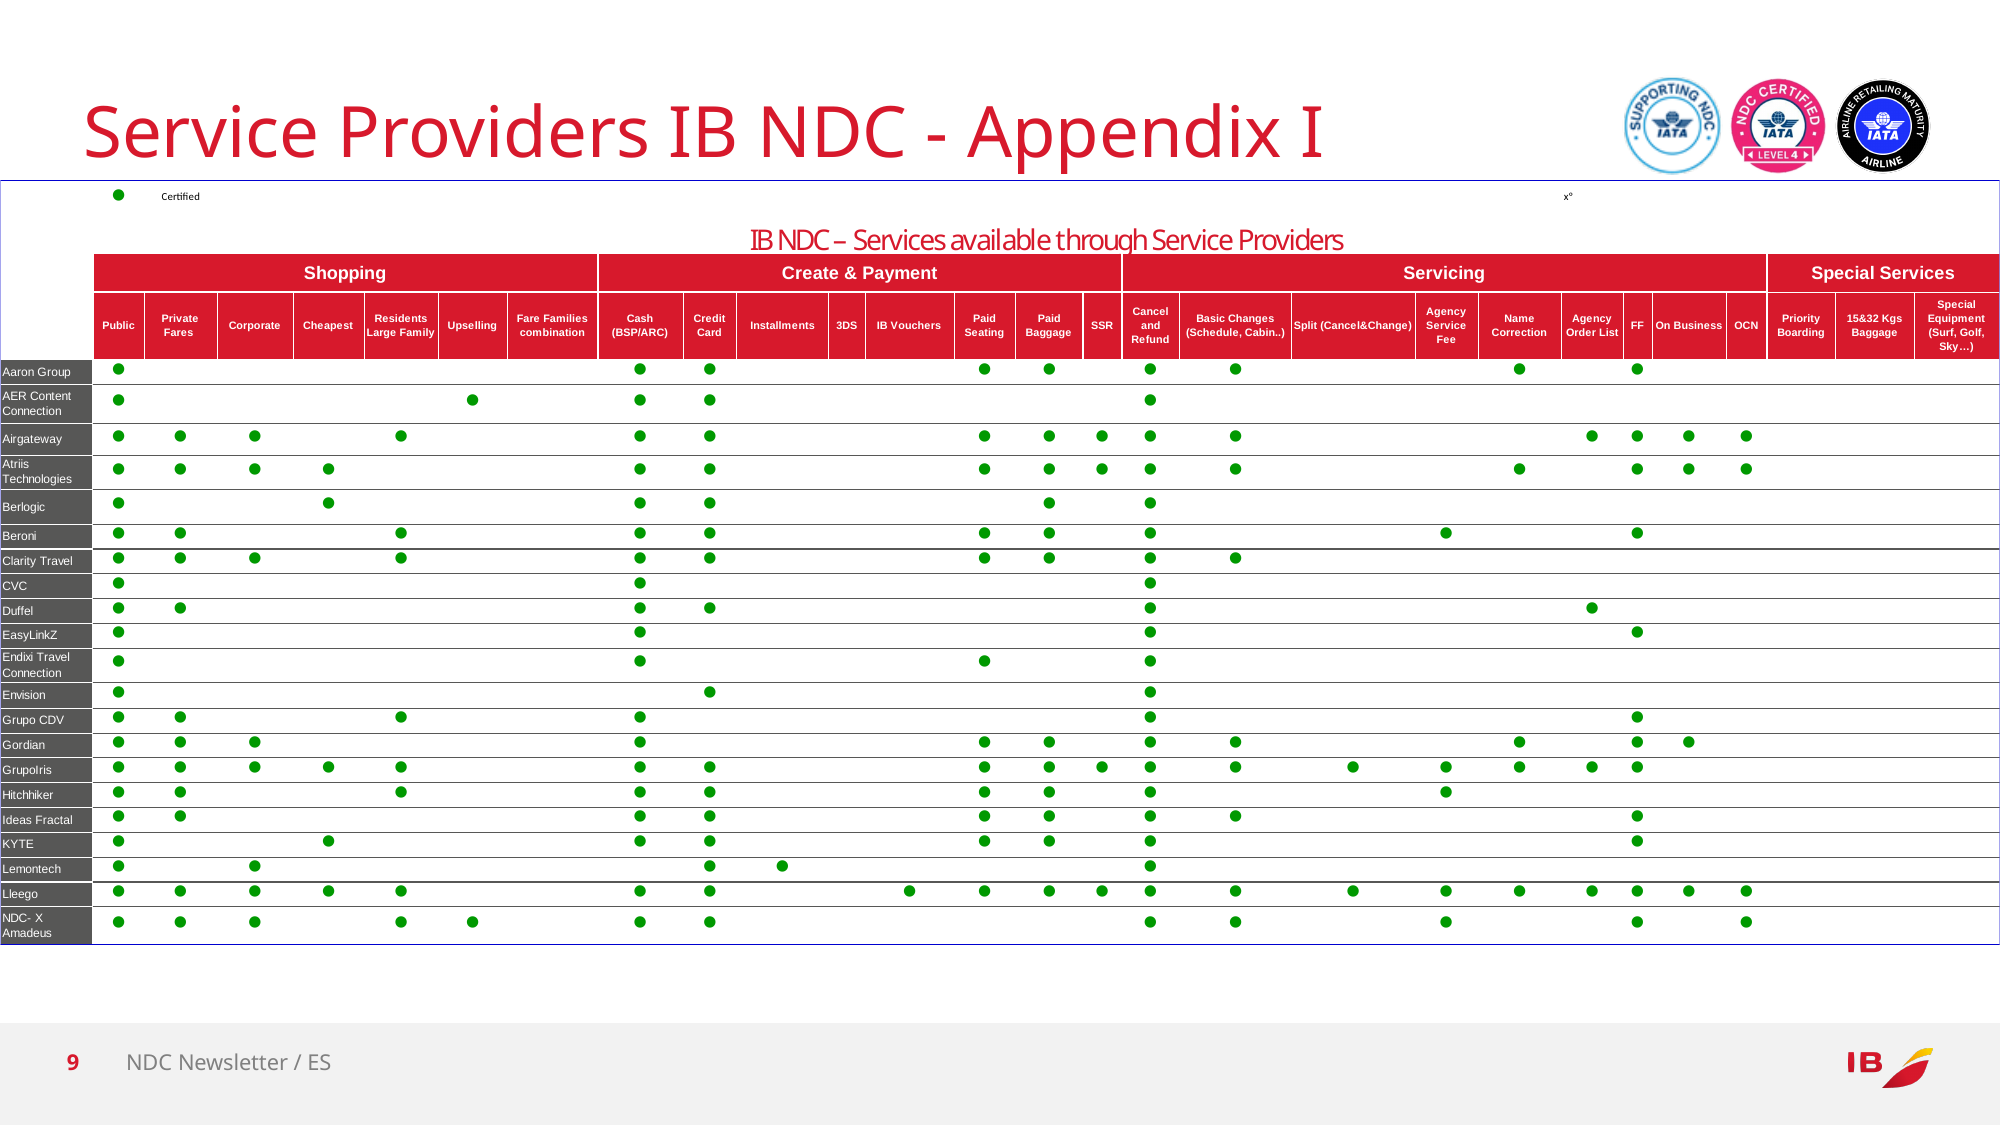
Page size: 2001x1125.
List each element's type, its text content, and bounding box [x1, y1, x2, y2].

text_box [1615, 67, 1942, 179]
picture [1848, 1048, 1933, 1088]
title Service Providers IB NDC - Appendix I [68, 78, 1615, 179]
picture [0, 179, 2000, 946]
